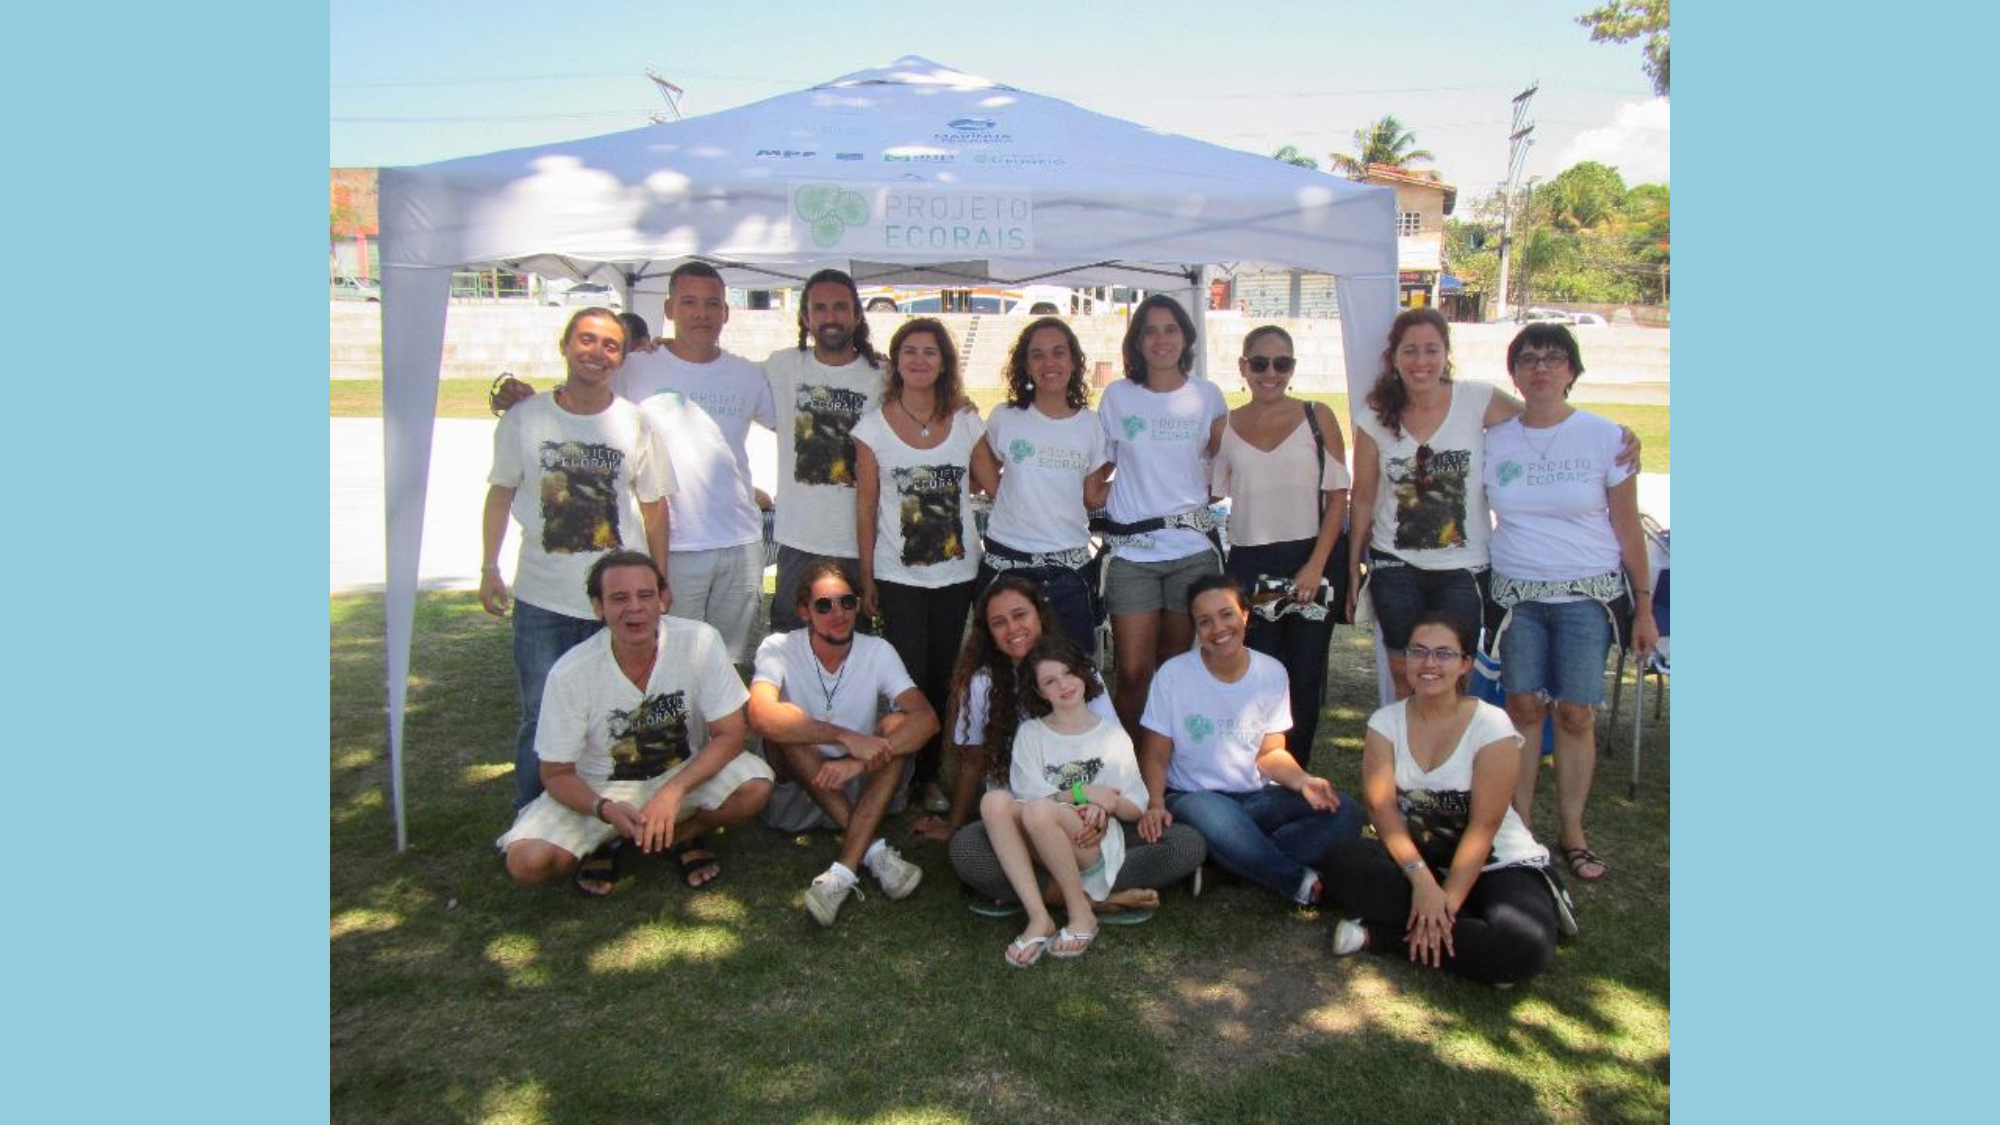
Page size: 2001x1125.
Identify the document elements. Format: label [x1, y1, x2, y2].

picture [330, 0, 1670, 1125]
